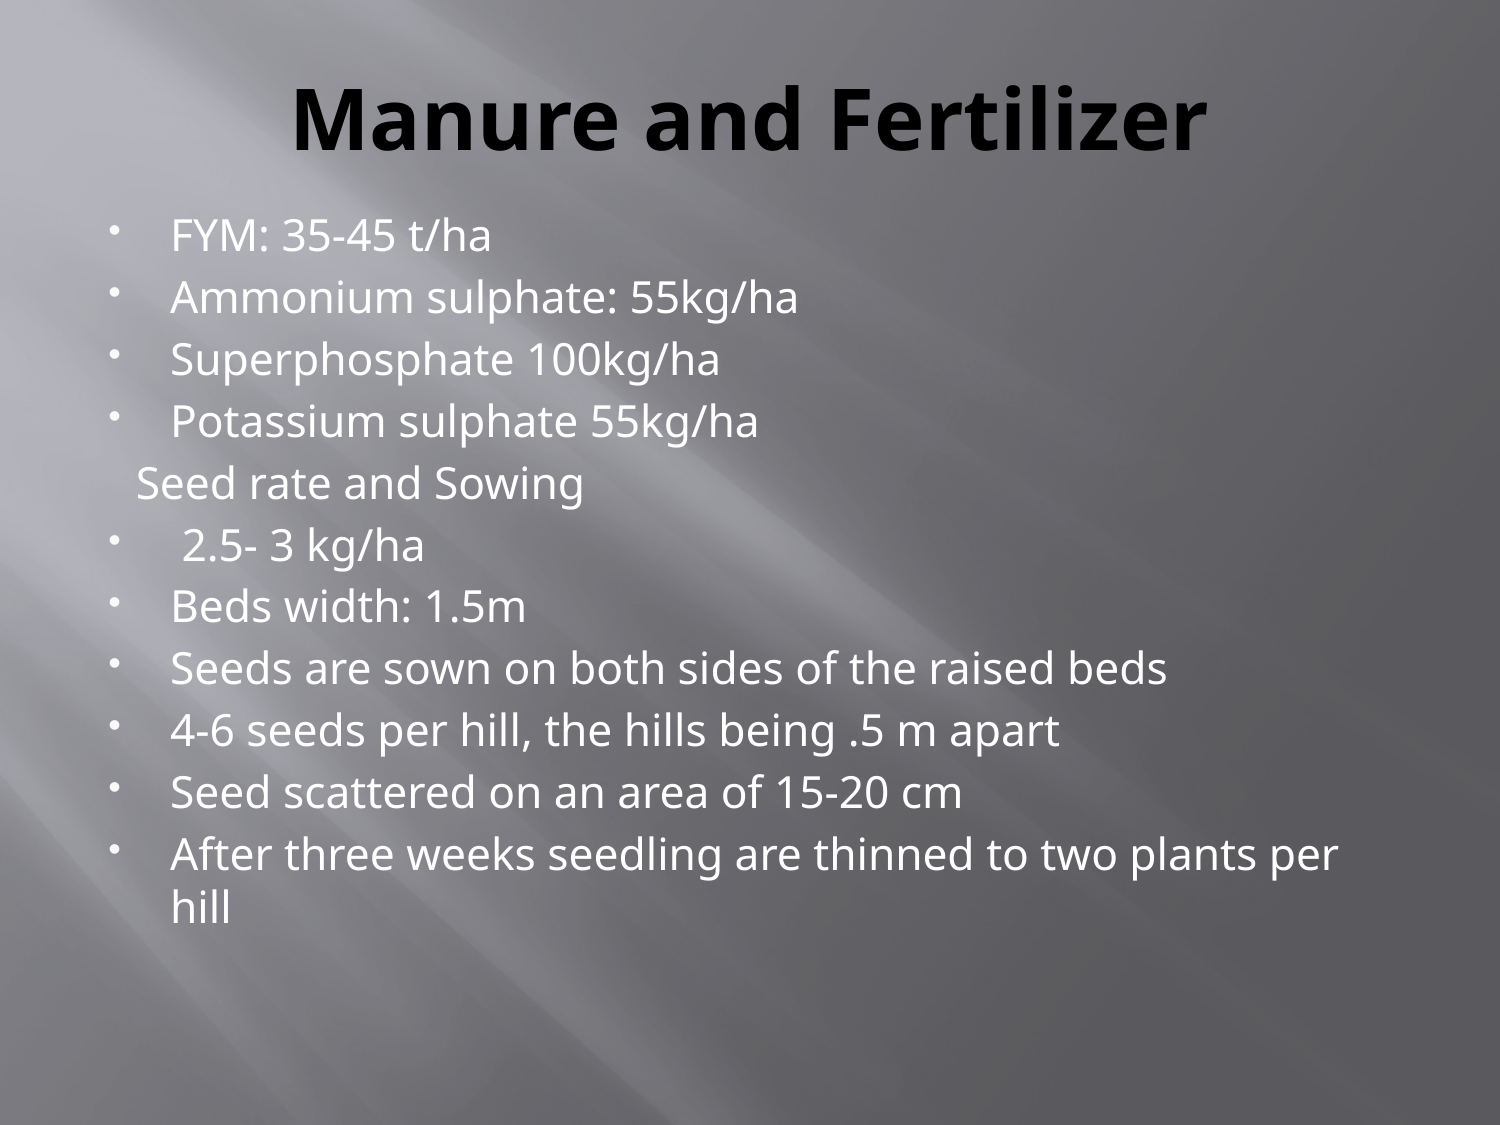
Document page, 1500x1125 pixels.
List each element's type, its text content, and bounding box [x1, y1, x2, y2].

title Manure and Fertilizer [75, 45, 1425, 188]
list FYM: 35-45 t/ha Ammonium sulphate: 55kg/ha Superphosphate 100kg/ha Potassium sulphate 55kg/ha Seed rate and Sowing 2.5- 3 kg/ha Beds width: 1.5m Seeds are sown on both sides of the raised beds 4-6 seeds per hill, the hills being .5 m apart Seed scattered on an area of 15-20 cm After three weeks seedling are thinned to two plants per hill [75, 200, 1425, 943]
